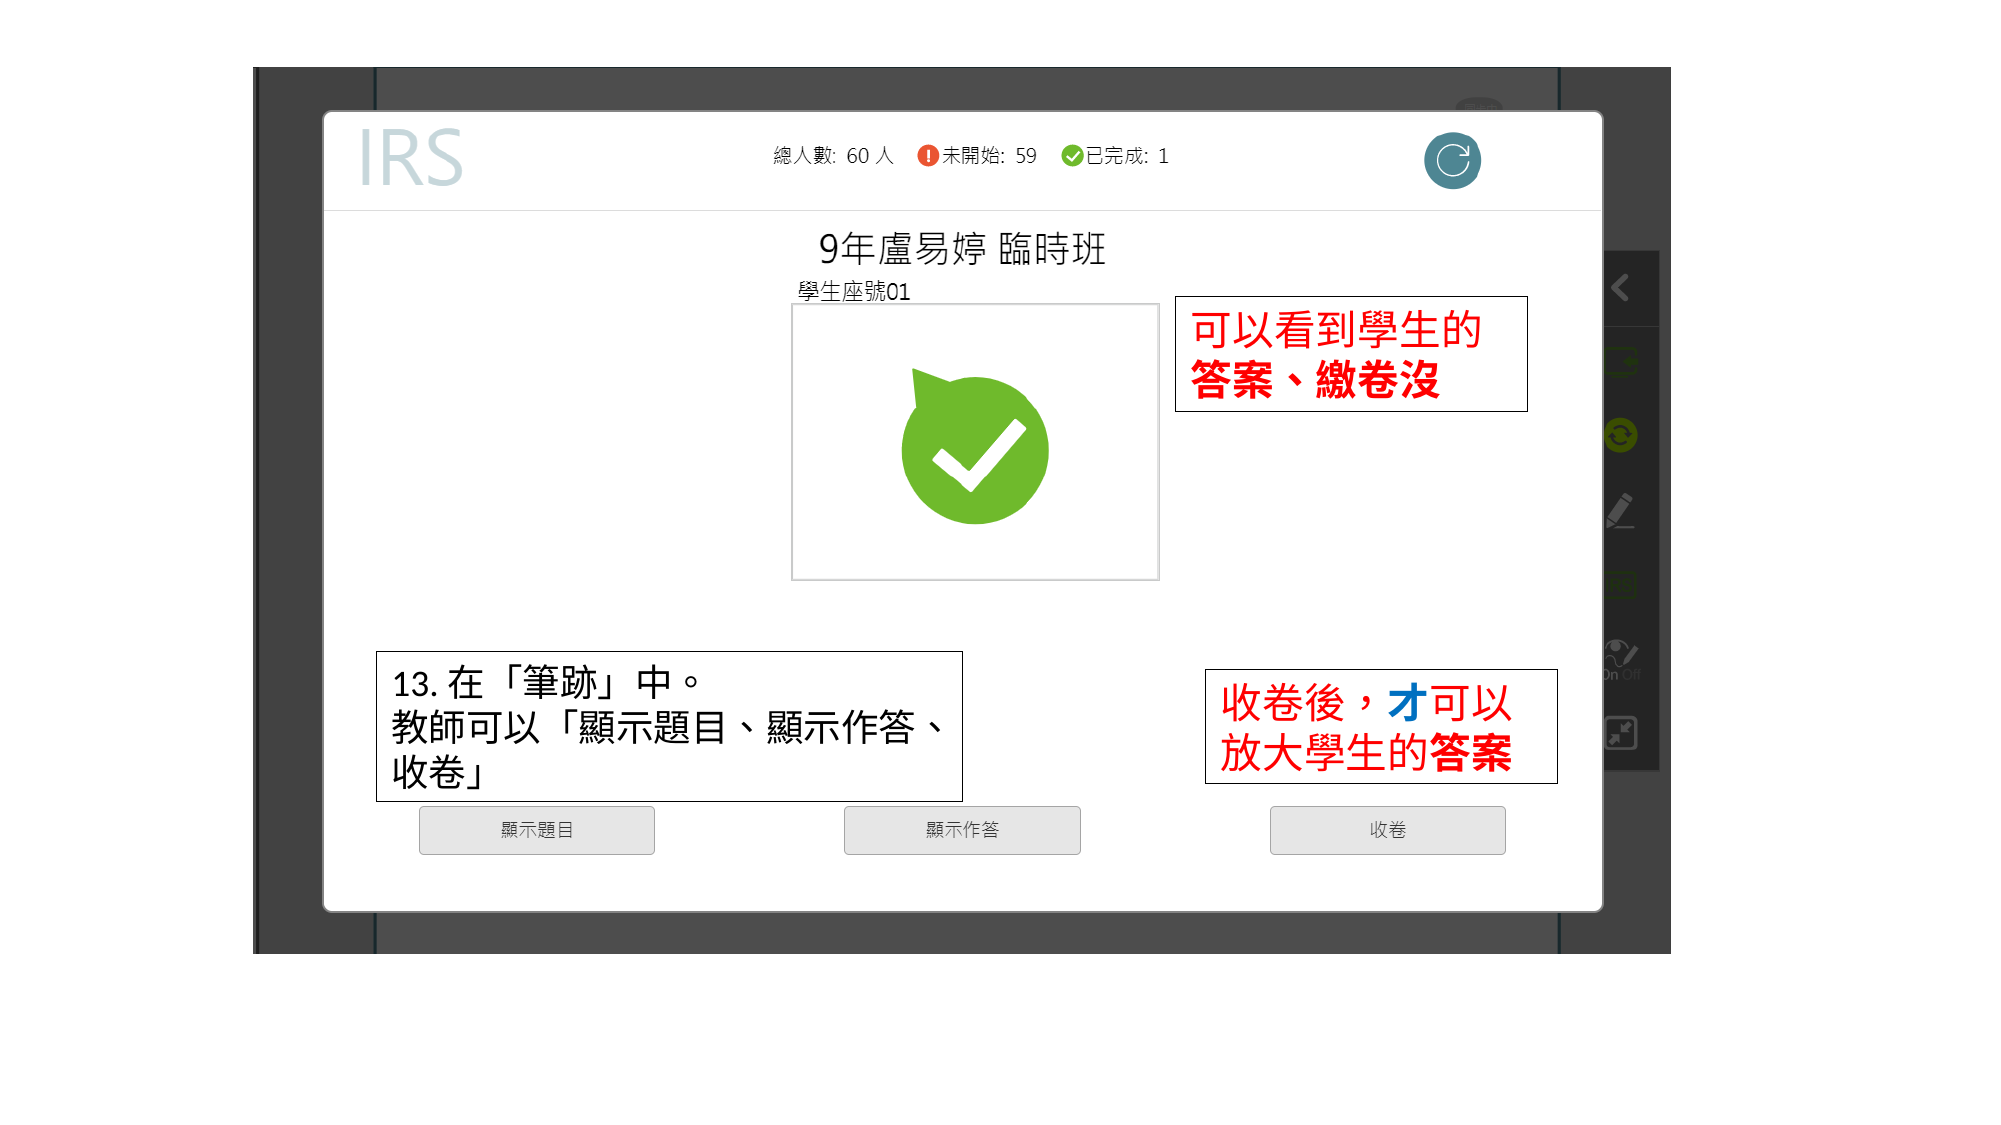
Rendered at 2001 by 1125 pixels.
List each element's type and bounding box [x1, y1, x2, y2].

picture [253, 67, 1671, 954]
